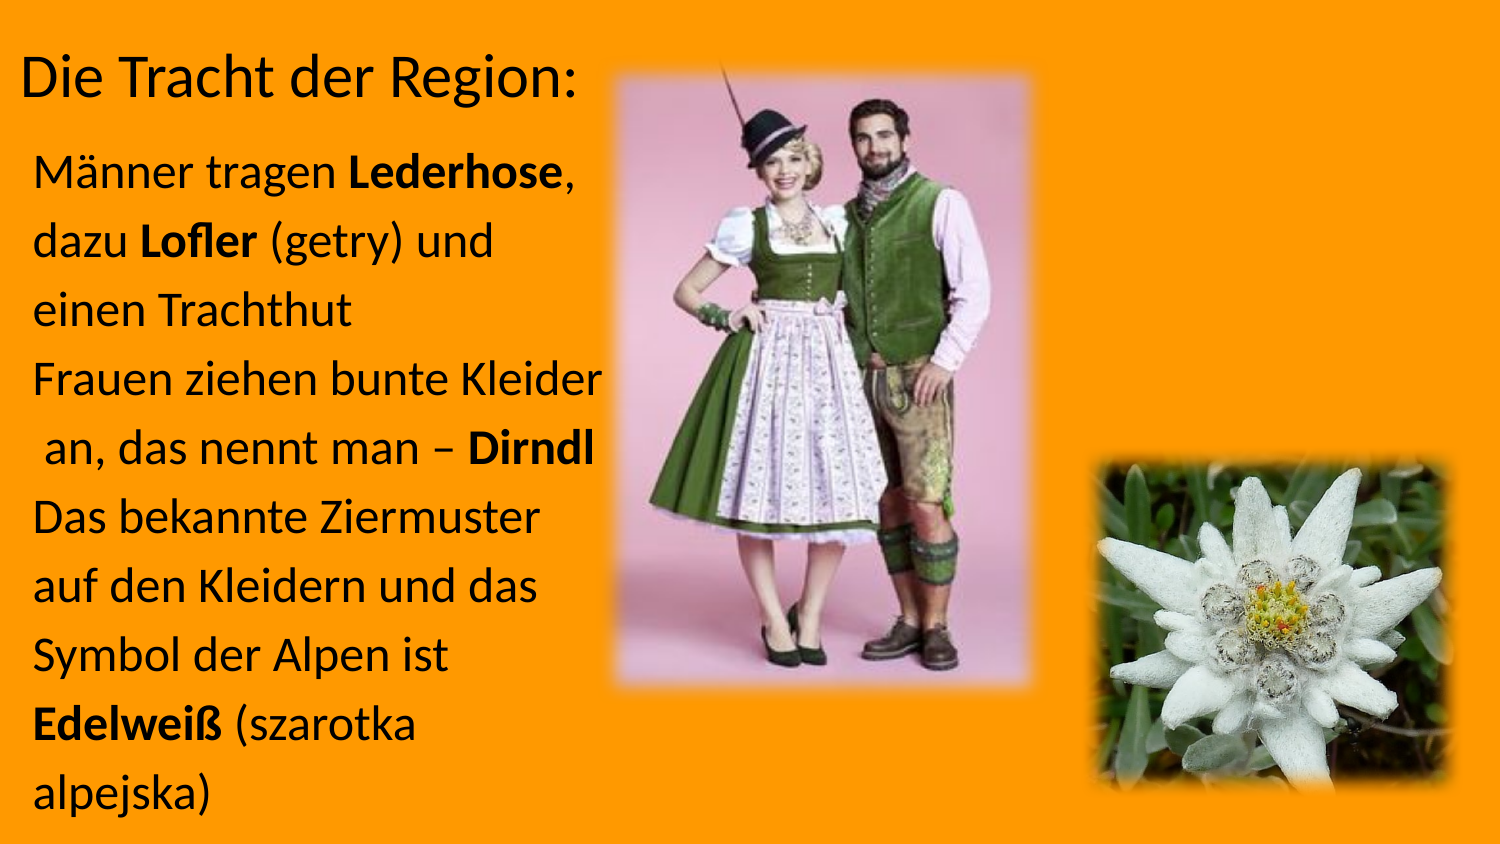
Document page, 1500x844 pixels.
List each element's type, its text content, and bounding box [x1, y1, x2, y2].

title Die Tracht der Region: [5, 20, 680, 127]
list Männer tragen Lederhose, dazu Lofler (getry) und einen Trachthut Frauen ziehen bunte Kleider an, das nennt man – Dirndl Das bekannte Ziermuster auf den Kleidern und das Symbol der Alpen ist Edelweiß (szarotka alpejska) [17, 114, 591, 662]
picture [1080, 445, 1463, 799]
picture [596, 55, 1050, 705]
